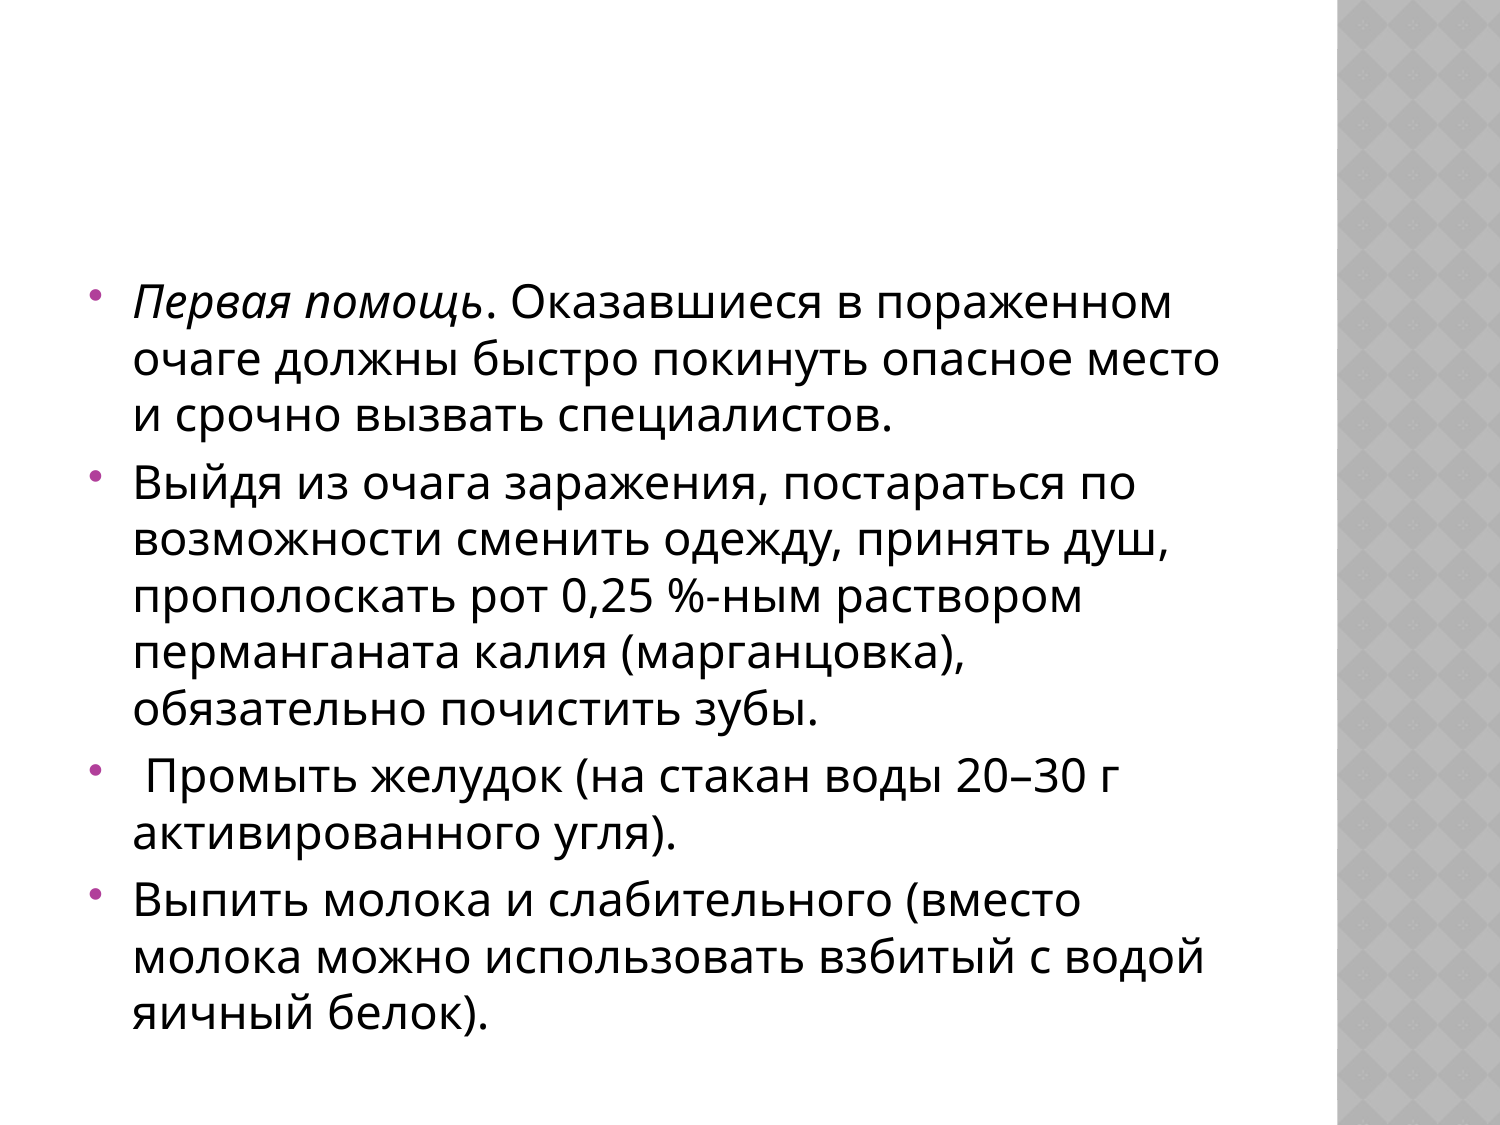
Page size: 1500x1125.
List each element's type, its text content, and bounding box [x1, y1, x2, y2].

list Первая помощь. Оказавшиеся в пораженном очаге должны быстро покинуть опасное место и срочно вызвать специалистов. Выйдя из очага заражения, постараться по возможности сменить одежду, принять душ, прополоскать рот 0,25 %-ным раствором перманганата калия (марганцовка), обязательно почистить зубы. Промыть желудок (на стакан воды 20–30 г активированного угля). Выпить молока и слабительного (вместо молока можно использовать взбитый с водой яичный белок). [75, 264, 1263, 1059]
